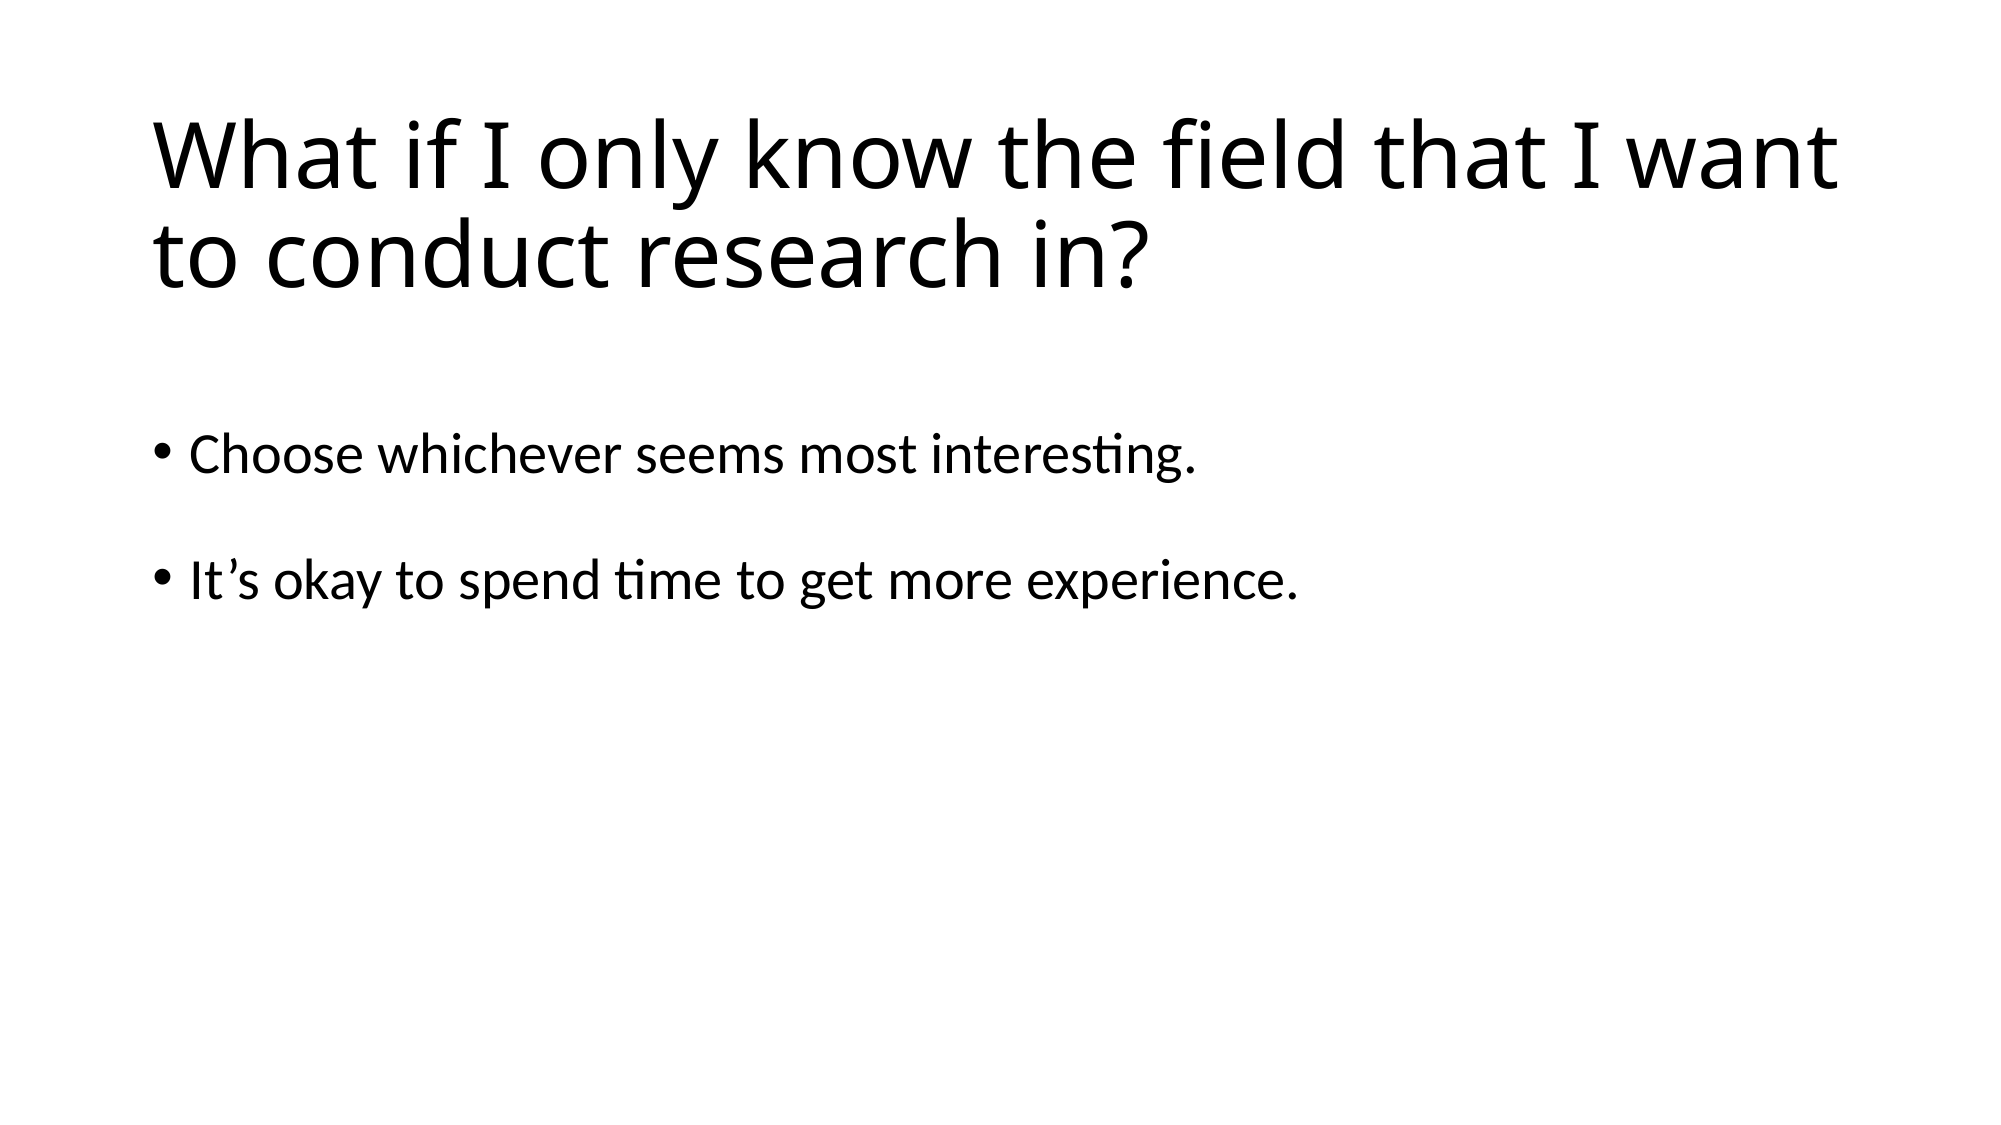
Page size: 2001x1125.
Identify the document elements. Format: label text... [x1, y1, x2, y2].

title What if I only know the field that I want to conduct research in? [137, 99, 1863, 318]
list Choose whichever seems most interesting. It’s okay to spend time to get more experience. [137, 372, 1863, 1087]
